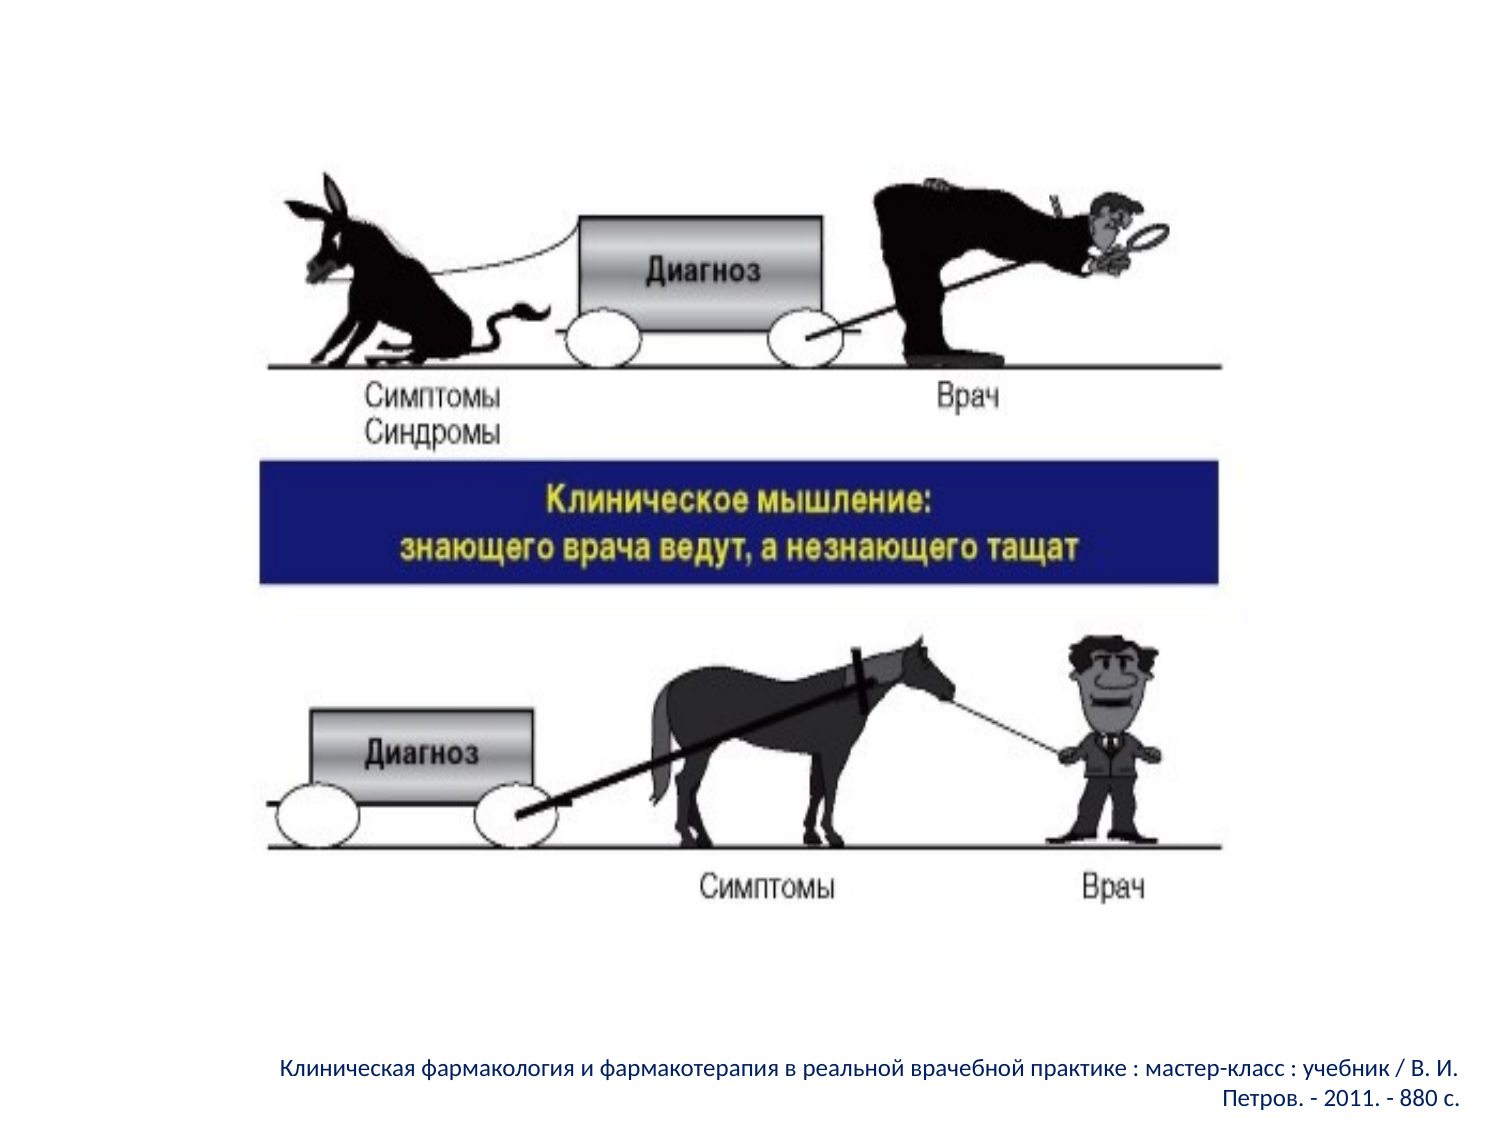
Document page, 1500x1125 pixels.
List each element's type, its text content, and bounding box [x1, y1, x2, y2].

picture [165, 0, 1307, 1022]
text_box Клиническая фармакология и фармакотерапия в реальной врачебной практике : мастер-класс : учебник / В. И. Петров. - 2011. - 880 с. [185, 1043, 1476, 1119]
